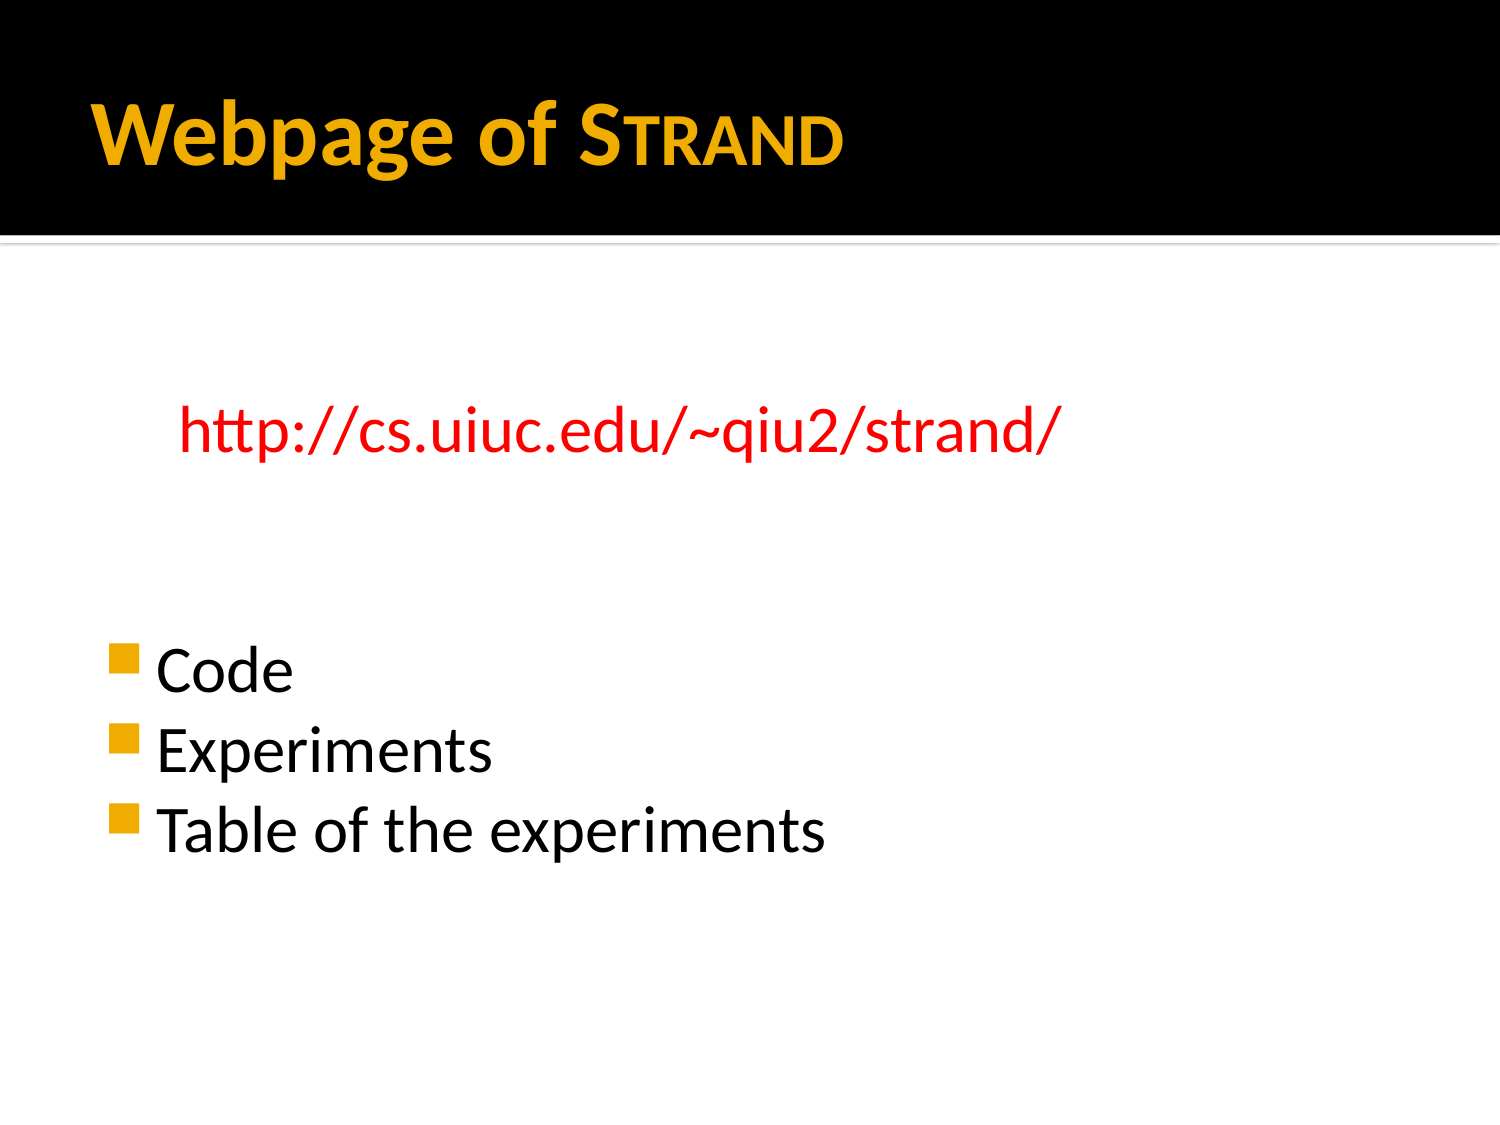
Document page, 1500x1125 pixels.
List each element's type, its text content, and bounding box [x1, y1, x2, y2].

list http://cs.uiuc.edu/~qiu2/strand/ Code Experiments Table of the experiments [75, 291, 1425, 1050]
title Webpage of STRAND [75, 25, 1425, 231]
